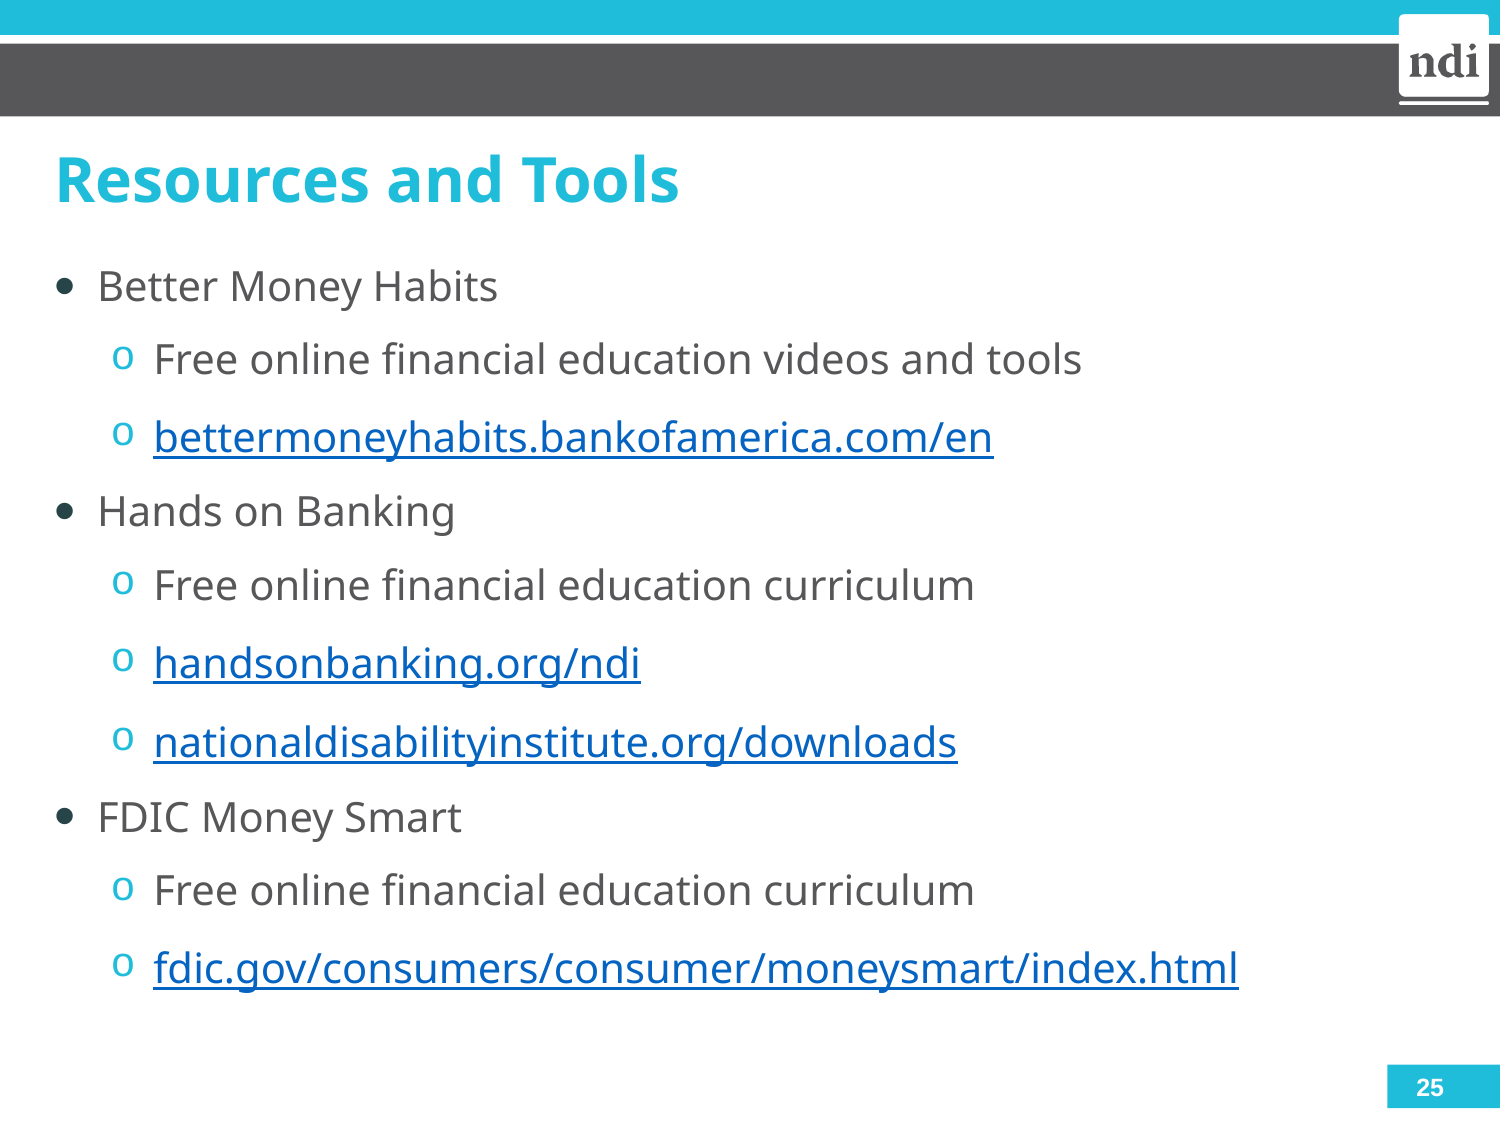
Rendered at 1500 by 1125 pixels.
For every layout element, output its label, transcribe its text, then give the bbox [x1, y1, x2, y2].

slide_number 25 [1387, 1064, 1460, 1109]
list Better Money Habits Free online financial education videos and tools bettermoneyhabits.bankofamerica.com/en Hands on Banking Free online financial education curriculum handsonbanking.org/ndi nationaldisabilityinstitute.org/downloads FDIC Money Smart Free online financial education curriculum fdic.gov/consumers/consumer/moneysmart/index.html [39, 257, 1454, 1054]
title Resources and Tools [39, 129, 1454, 235]
picture [1387, 8, 1500, 110]
